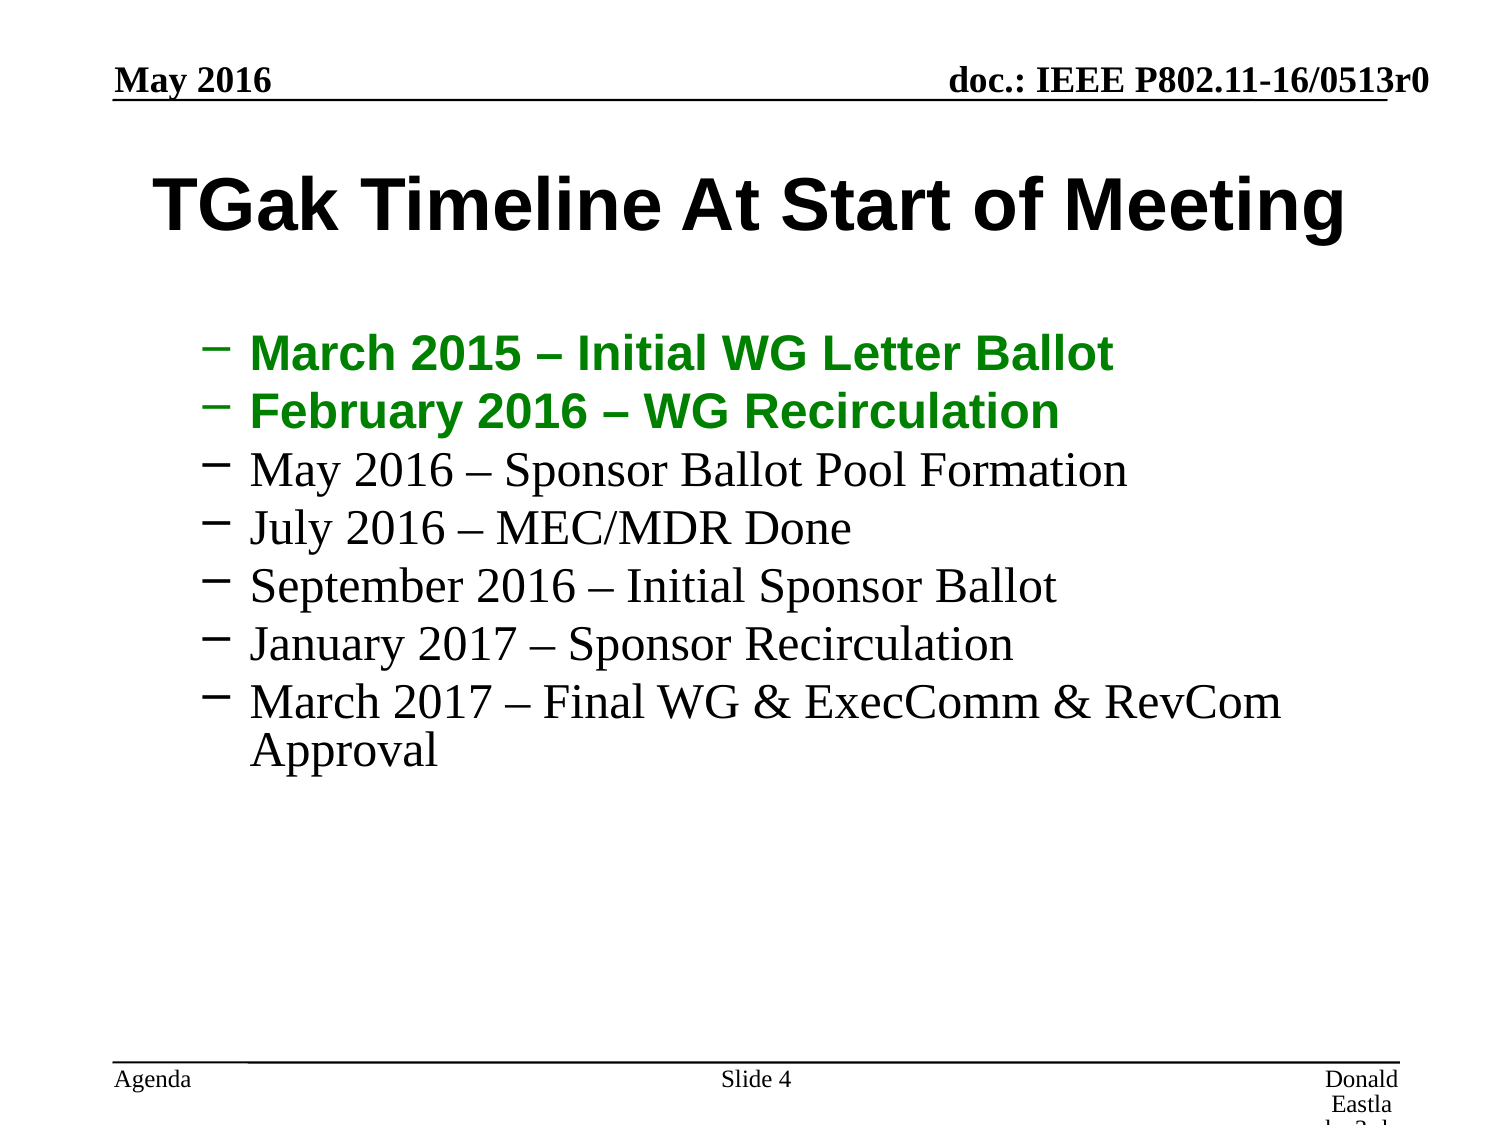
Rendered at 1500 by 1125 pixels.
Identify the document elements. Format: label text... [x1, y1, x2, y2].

list March 2015 – Initial WG Letter Ballot February 2016 – WG Recirculation May 2016 – Sponsor Ballot Pool Formation July 2016 – MEC/MDR Done September 2016 – Initial Sponsor Ballot January 2017 – Sponsor Recirculation March 2017 – Final WG & ExecComm & RevCom Approval [112, 324, 1388, 1000]
slide_number Slide 4 [712, 1062, 800, 1093]
footer Donald Eastlake 3rd, Huawei Technologies [1325, 1062, 1402, 1093]
title TGak Timeline At Start of Meeting [112, 112, 1388, 288]
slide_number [114, 54, 290, 100]
